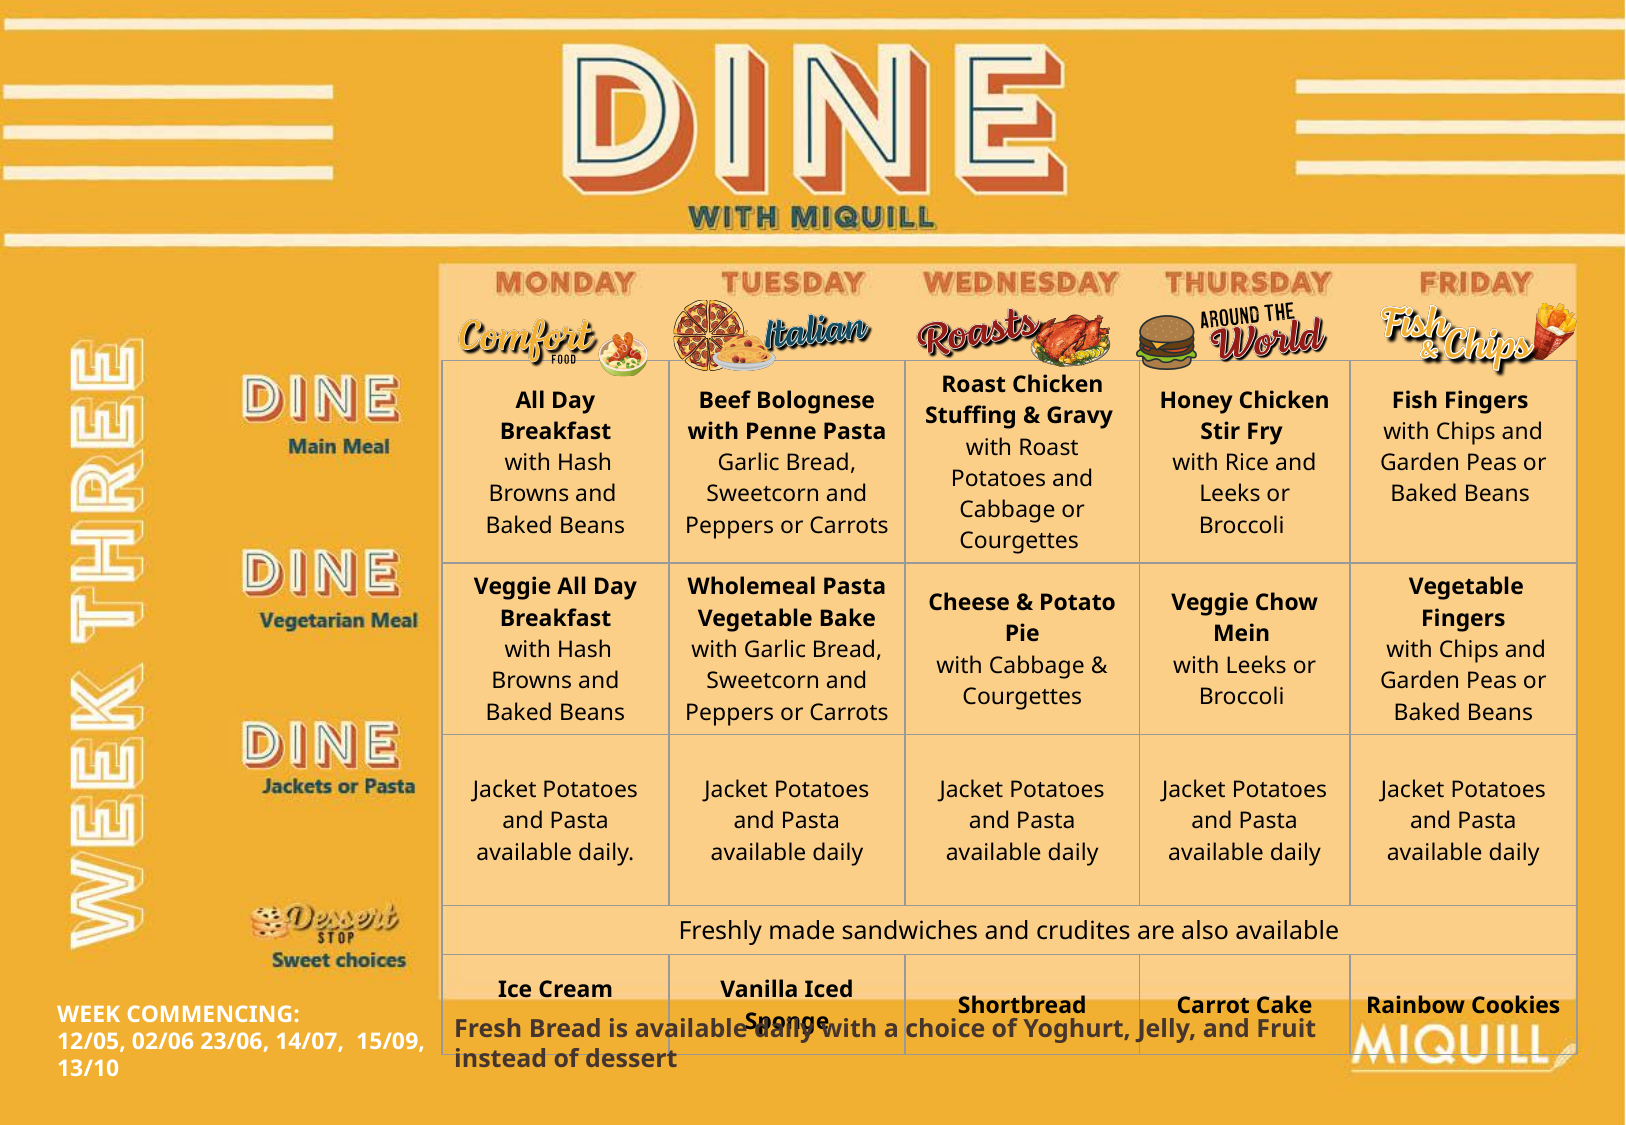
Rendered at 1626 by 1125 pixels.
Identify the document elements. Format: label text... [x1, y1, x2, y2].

table_header Beef Bolognese with Penne Pasta Garlic Bread, Sweetcorn and Peppers or Carrots [670, 361, 904, 562]
table_cell Jacket Potatoes and Pasta available daily [1140, 735, 1349, 905]
table_cell Carrot Cake [1140, 955, 1349, 1005]
table_header Roast Chicken Stuffing & Gravy with Roast Potatoes and Cabbage or Courgettes [906, 361, 1139, 562]
table_cell Jacket Potatoes and Pasta available daily [670, 735, 904, 905]
table_cell Shortbread [906, 955, 1139, 1005]
table_cell Jacket Potatoes and Pasta available daily [906, 735, 1139, 905]
table_cell Vegetable Fingers with Chips and Garden Peas or Baked Beans [1351, 564, 1576, 734]
picture [0, 0, 1626, 1125]
text_box WEEK COMMENCING: 12/05, 02/06 23/06, 14/07, 15/09, 13/10 [42, 984, 452, 1097]
table_header All Day Breakfast with Hash Browns and Baked Beans [443, 361, 668, 562]
table_cell Veggie Chow Mein with Leeks or Broccoli [1140, 564, 1349, 734]
table_cell Jacket Potatoes and Pasta available daily. [443, 735, 668, 905]
table_cell Jacket Potatoes and Pasta available daily [1351, 735, 1576, 905]
text_box Fresh Bread is available daily with a choice of Yoghurt, Jelly, and Fruit instead of dessert [439, 1005, 1401, 1098]
table_cell Wholemeal Pasta Vegetable Bake with Garlic Bread, Sweetcorn and Peppers or Carrots [670, 564, 904, 734]
table_cell Ice Cream [443, 955, 668, 1005]
table_cell Rainbow Cookies [1351, 955, 1576, 1054]
table_header Honey Chicken Stir Fry with Rice and Leeks or Broccoli [1140, 395, 1349, 562]
table_cell Cheese & Potato Pie with Cabbage & Courgettes [906, 564, 1139, 734]
table_cell Freshly made sandwiches and crudites are also available [443, 906, 1576, 954]
table_header Fish Fingers with Chips and Garden Peas or Baked Beans [1351, 361, 1576, 562]
table_cell Vanilla Iced Sponge [670, 955, 904, 1005]
table_cell Veggie All Day Breakfast with Hash Browns and Baked Beans [443, 564, 668, 734]
